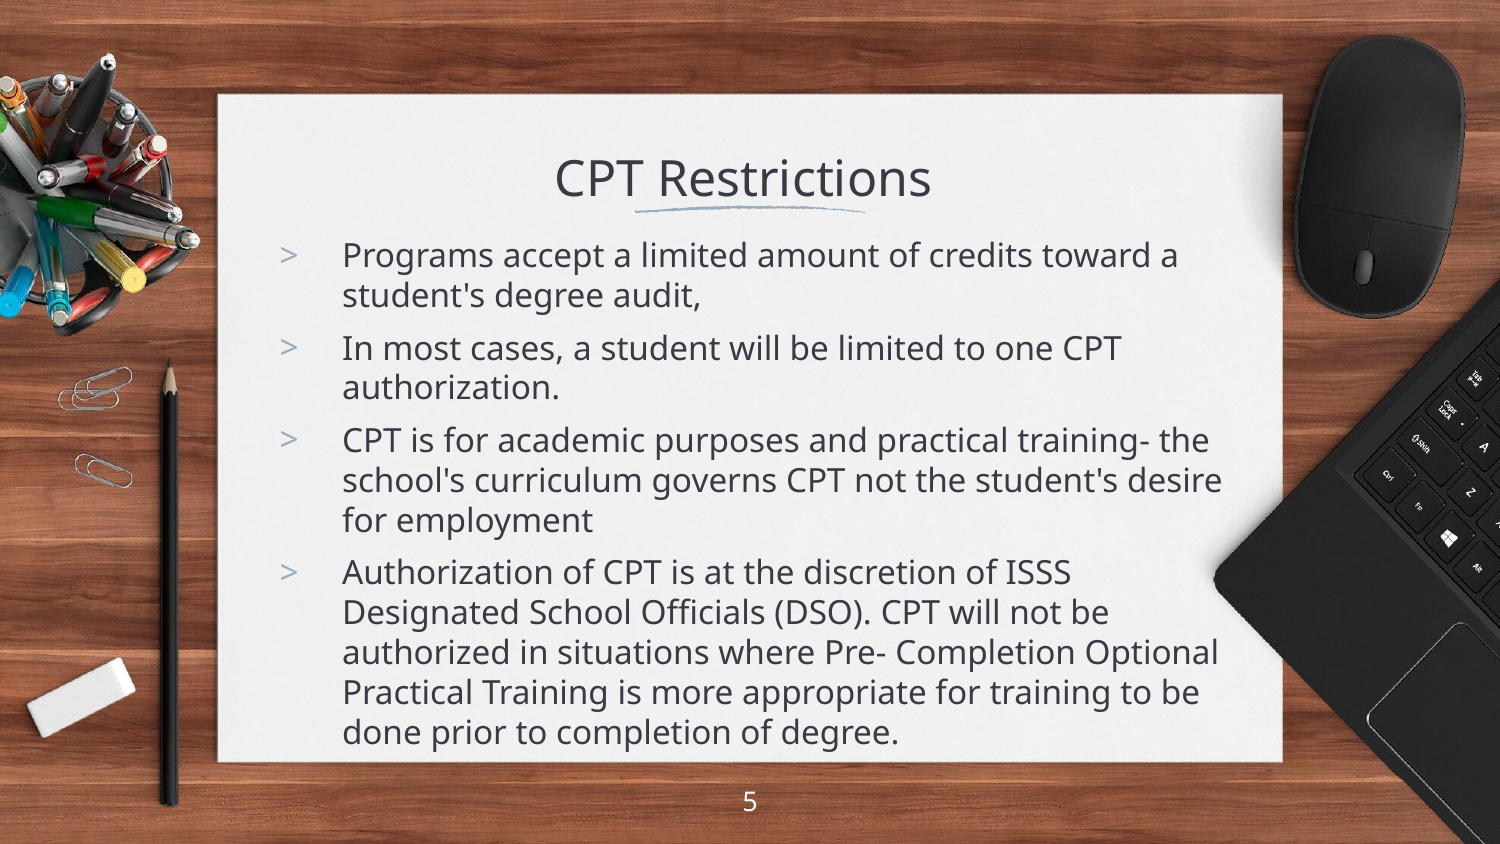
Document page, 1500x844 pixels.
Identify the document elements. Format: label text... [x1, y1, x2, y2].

picture [0, 0, 1500, 844]
list Programs accept a limited amount of credits toward a student's degree audit, In most cases, a student will be limited to one CPT authorization. CPT is for academic purposes and practical training- the school's curriculum governs CPT not the student's desire for employment Authorization of CPT is at the discretion of ISSS Designated School Officials (DSO). CPT will not be authorized in situations where Pre- Completion Optional Practical Training is more appropriate for training to be done prior to completion of degree. [267, 234, 1233, 712]
title CPT Restrictions [267, 132, 1233, 207]
slide_number 5 [705, 762, 795, 844]
